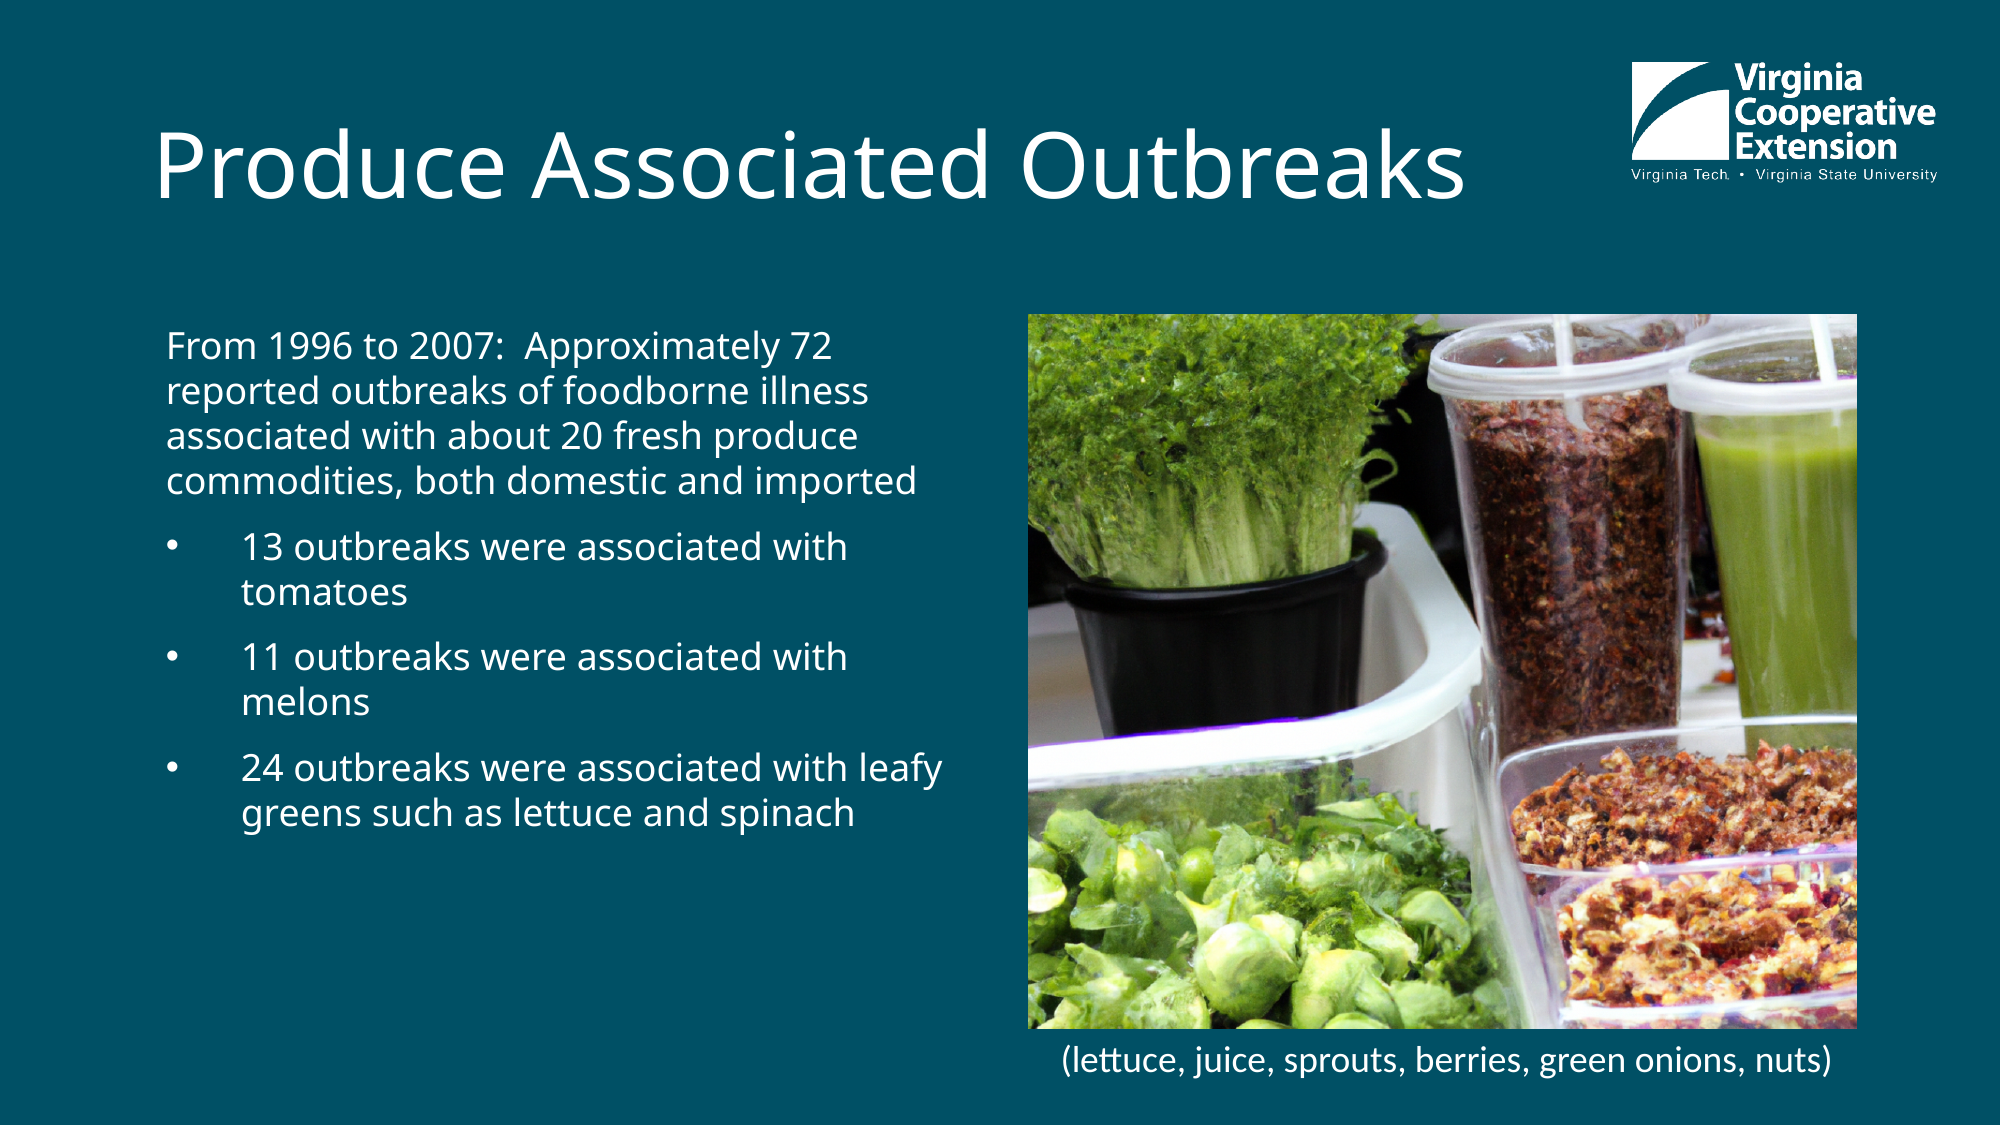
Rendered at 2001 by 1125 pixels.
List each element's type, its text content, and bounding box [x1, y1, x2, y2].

picture [1779, 105, 1798, 125]
picture [1769, 71, 1780, 90]
picture [1802, 106, 1820, 132]
picture [1845, 71, 1861, 90]
list From 1996 to 2007: Approximately 72 reported outbreaks of foodborne illness associated with about 20 fresh produce commodities, both domestic and imported 13 outbreaks were associated with tomatoes 11 outbreaks were associated with melons 24 outbreaks were associated with leafy greens such as lettuce and spinach [132, 314, 964, 1028]
picture [1775, 136, 1786, 159]
picture [1844, 106, 1855, 124]
picture [1760, 71, 1765, 90]
picture [1823, 105, 1840, 124]
picture [1737, 133, 1753, 158]
picture [1918, 106, 1935, 125]
picture [1847, 140, 1852, 158]
picture [1856, 105, 1872, 124]
picture [1633, 63, 1704, 134]
picture [1029, 315, 1856, 1028]
picture [1875, 101, 1887, 124]
picture [1736, 63, 1765, 90]
picture [1856, 140, 1875, 159]
text_box (lettuce, juice, sprouts, berries, green onions, nuts) [1027, 1027, 2000, 1088]
picture [1810, 140, 1827, 158]
picture [1879, 140, 1896, 158]
picture [1789, 140, 1806, 159]
picture [1736, 98, 1755, 125]
title Produce Associated Outbreaks [137, 59, 1569, 278]
picture [1898, 106, 1916, 124]
picture [1756, 140, 1772, 158]
picture [1633, 90, 1729, 159]
picture [1757, 105, 1776, 125]
picture [1814, 71, 1832, 90]
picture [1890, 106, 1895, 124]
picture [1805, 71, 1810, 90]
picture [1837, 71, 1842, 90]
picture [1782, 71, 1800, 97]
picture [1831, 140, 1843, 159]
